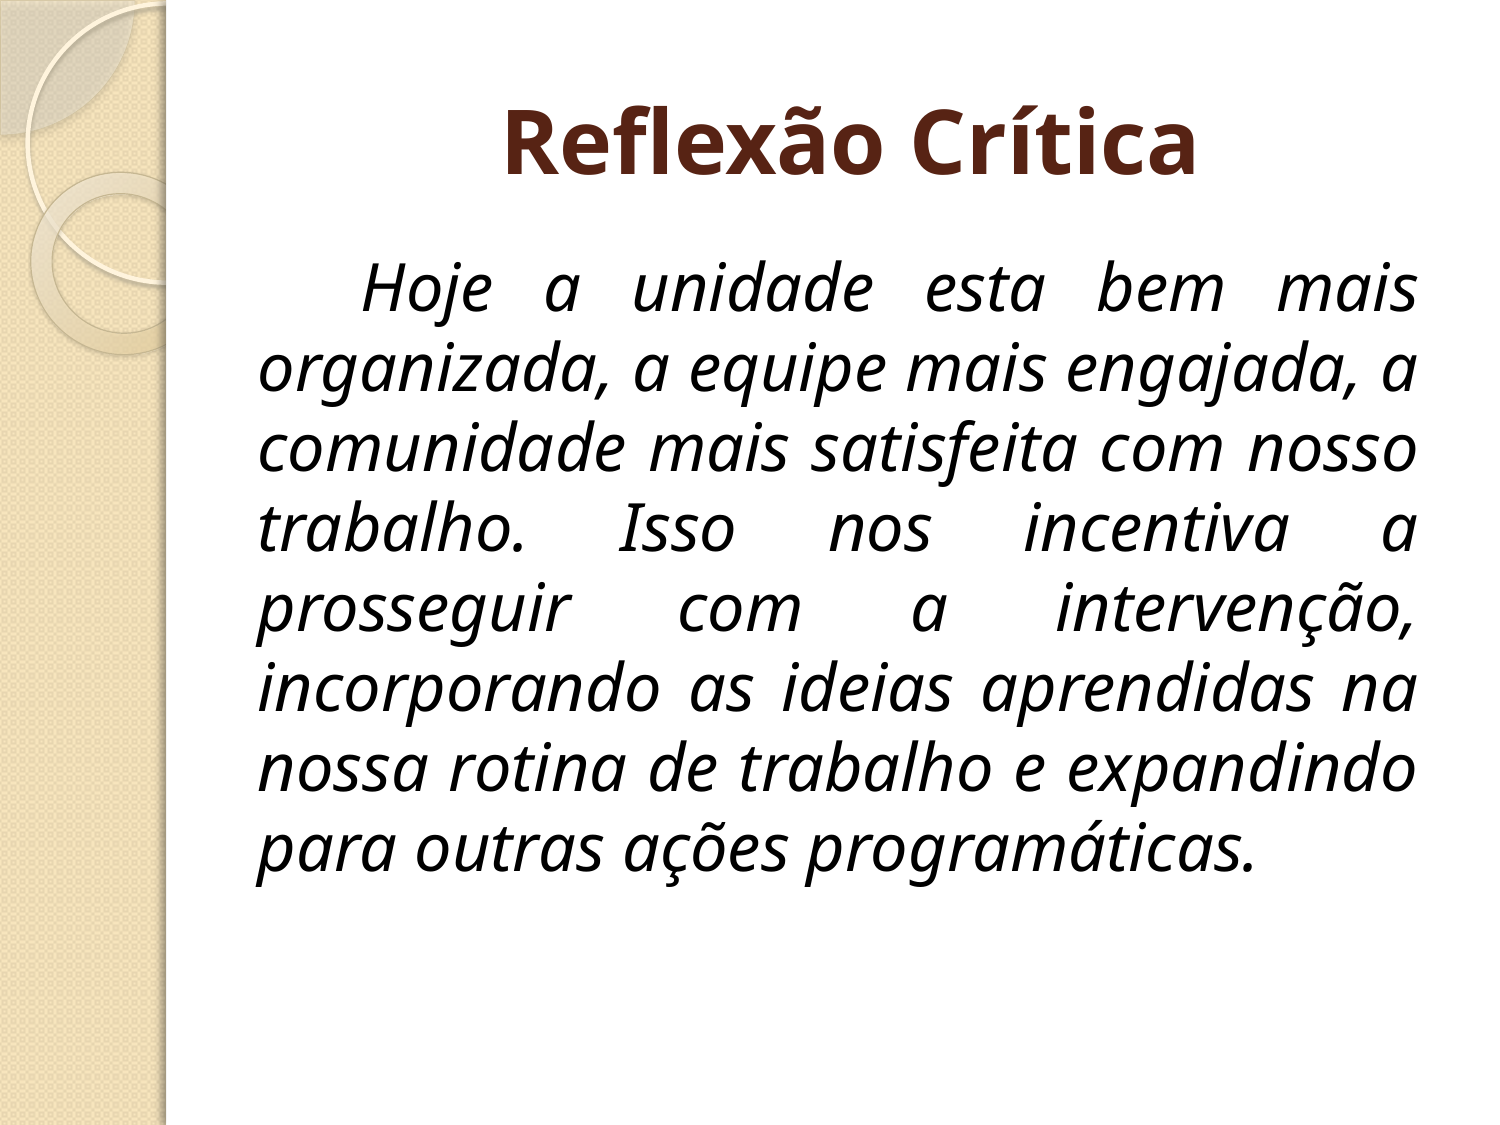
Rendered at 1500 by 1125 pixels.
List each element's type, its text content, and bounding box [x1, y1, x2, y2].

list Hoje a unidade esta bem mais organizada, a equipe mais engajada, a comunidade mais satisfeita com nosso trabalho. Isso nos incentiva a prosseguir com a intervenção, incorporando as ideias aprendidas na nossa rotina de trabalho e expandindo para outras ações programáticas. [183, 237, 1436, 1025]
title Reflexão Crítica [235, 45, 1466, 233]
